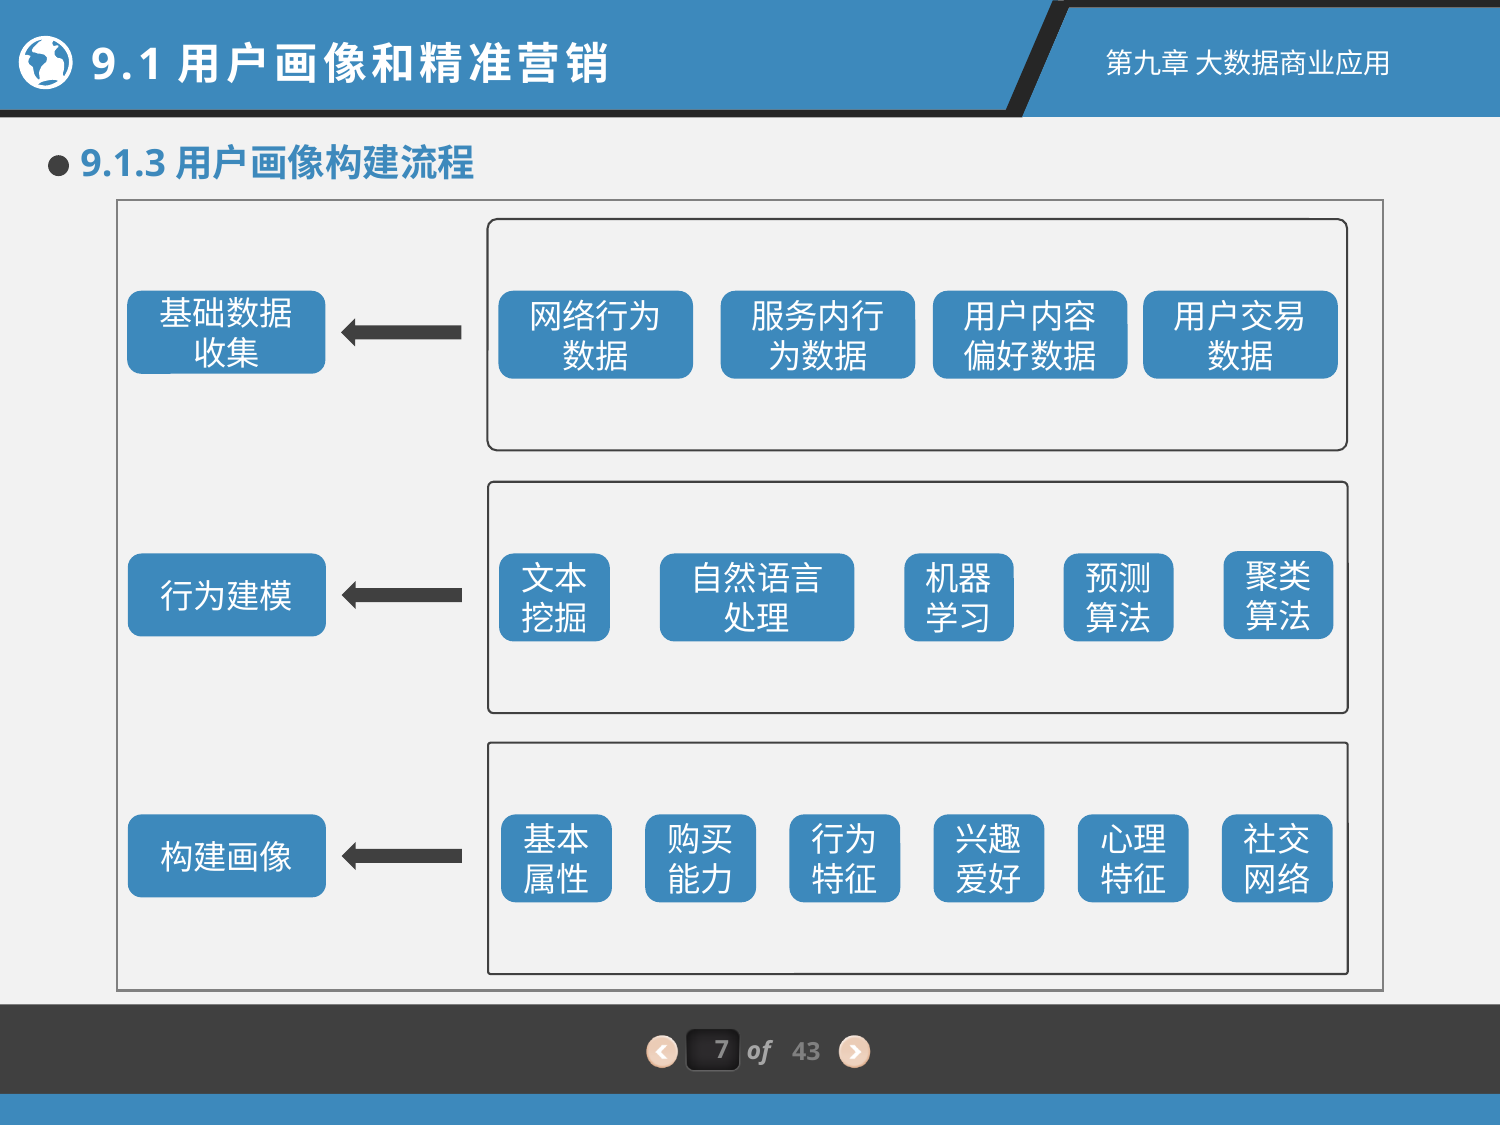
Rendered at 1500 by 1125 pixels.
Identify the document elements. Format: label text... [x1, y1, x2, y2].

text_box [486, 217, 1349, 452]
text_box [487, 480, 1349, 715]
picture [683, 1025, 744, 1076]
text_box 购买能力 [644, 813, 758, 904]
text_box 网络行为 数据 [497, 289, 695, 380]
text_box 基本属性 [500, 813, 613, 904]
text_box 9.1.3用户画像构建流程 [65, 131, 491, 191]
text_box of [745, 1027, 786, 1072]
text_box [0, 0, 1500, 118]
text_box 兴趣爱好 [932, 813, 1046, 904]
text_box [394, 1020, 745, 1081]
text_box 用户交易数据 [1142, 289, 1339, 380]
text_box 用户内容偏好数据 [931, 289, 1129, 380]
text_box 机器学习 [903, 552, 1015, 643]
text_box 心理特征 [1076, 813, 1190, 904]
text_box 行为建模 [126, 552, 328, 638]
text_box [116, 199, 1384, 992]
text_box [340, 578, 463, 612]
text_box [340, 839, 463, 873]
text_box [487, 741, 1349, 976]
text_box [0, 1003, 1500, 1093]
text_box 文本挖掘 [498, 552, 611, 643]
text_box 预测算法 [1062, 552, 1175, 643]
picture [837, 1033, 872, 1069]
text_box [339, 315, 463, 349]
text_box [0, 1093, 1500, 1125]
text_box 服务内行为数据 [719, 289, 917, 380]
text_box 43 [777, 1028, 836, 1073]
text_box 聚类算法 [1222, 550, 1335, 641]
text_box 自然语言处理 [658, 552, 856, 643]
text_box [47, 154, 71, 178]
text_box 基础数据收集 [126, 289, 327, 375]
text_box 构建画像 [126, 813, 328, 899]
picture [644, 1033, 679, 1069]
text_box 社交网络 [1220, 813, 1334, 904]
text_box 行为特征 [788, 813, 902, 904]
